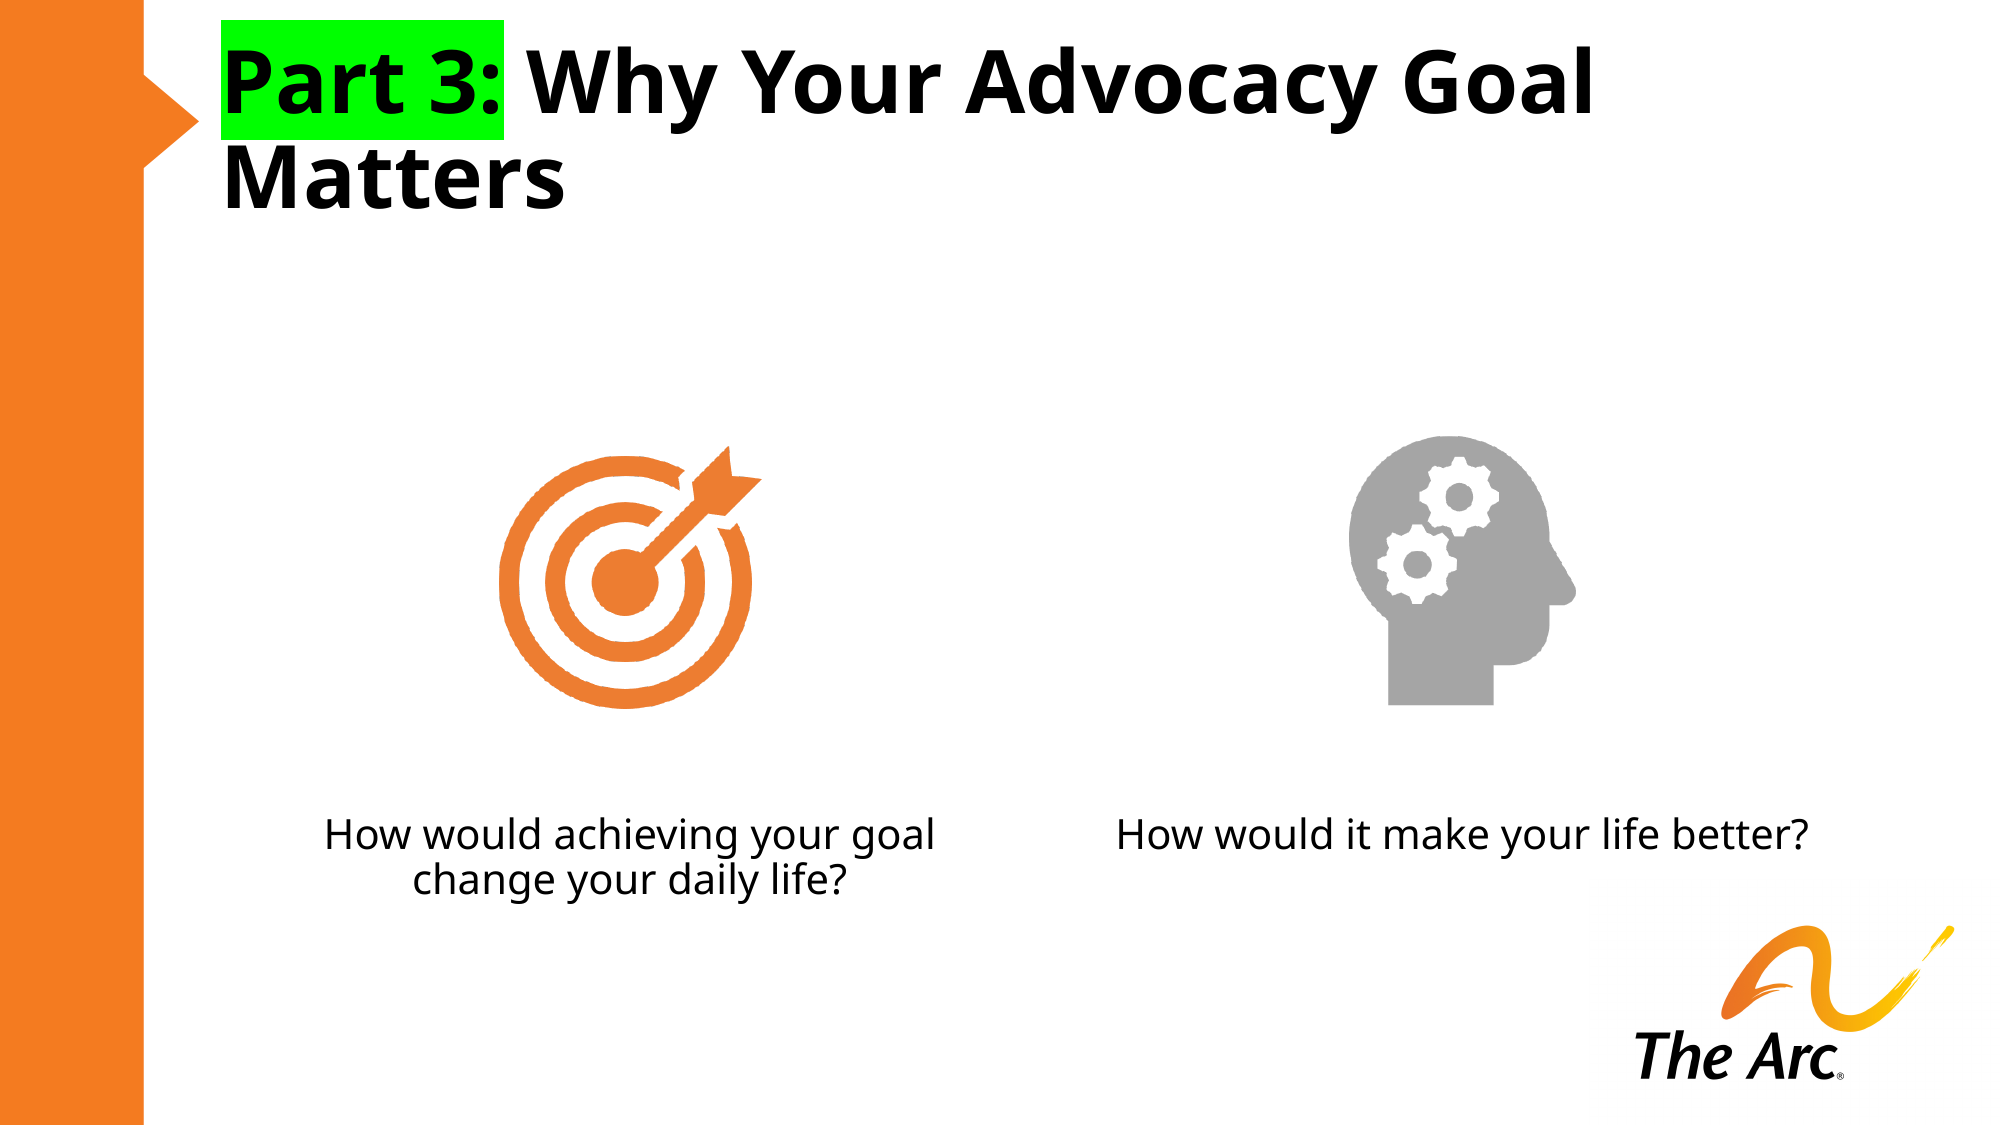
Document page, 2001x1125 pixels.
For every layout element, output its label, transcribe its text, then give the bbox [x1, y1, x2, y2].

picture [0, 0, 2000, 1125]
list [205, 299, 1887, 1050]
title Part 3: Why Your Advocacy Goal Matters [205, 24, 1887, 242]
